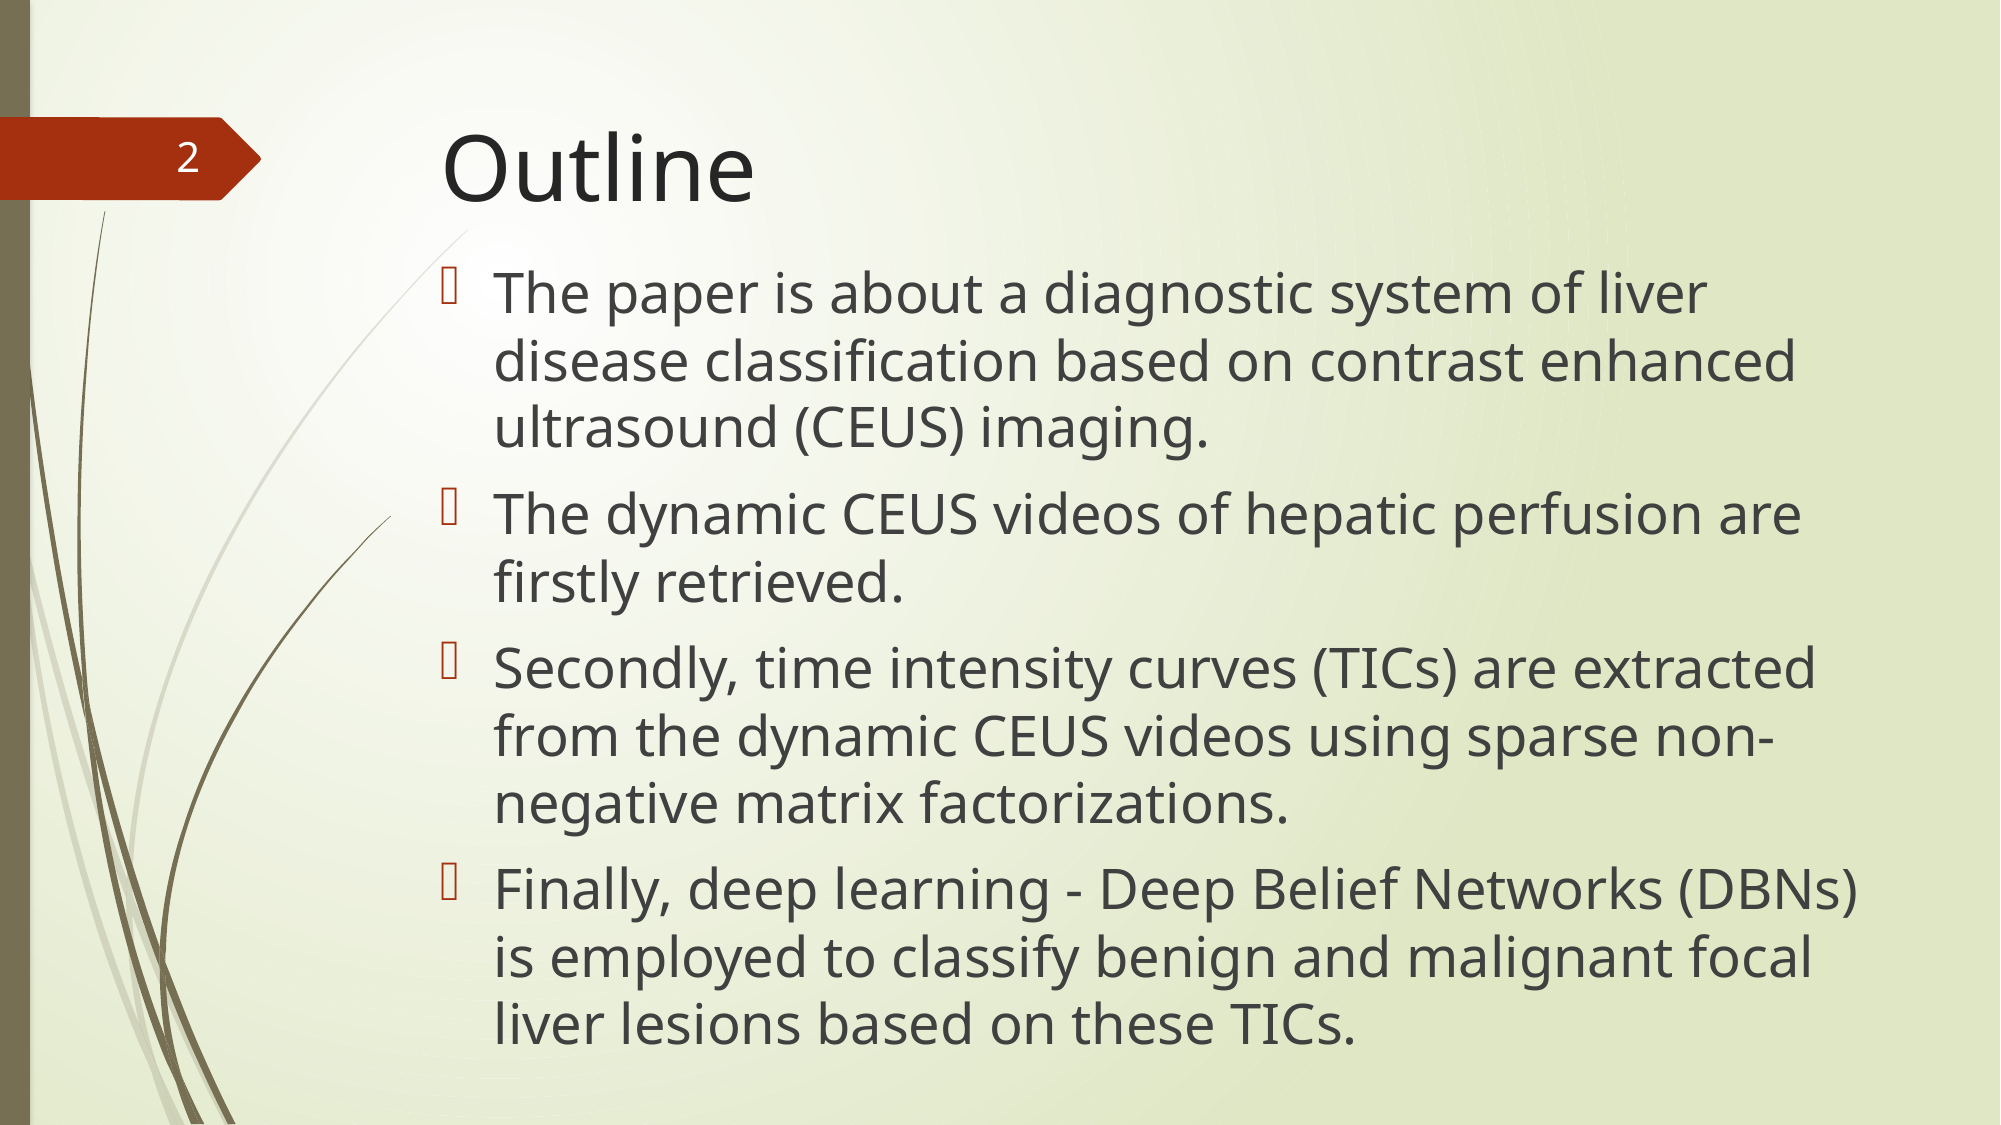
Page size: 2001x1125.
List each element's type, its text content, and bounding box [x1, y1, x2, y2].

list The paper is about ﻿a diagnostic system of liver disease classification based on contrast enhanced ultrasound (CEUS) imaging. The dynamic CEUS videos of hepatic perfusion are firstly retrieved. ﻿Secondly, time intensity curves (TICs) are extracted from the dynamic CEUS videos using sparse non-negative matrix factorizations. ﻿Finally, deep learning - Deep Belief Networks (DBNs) is employed to classify benign and malignant focal liver lesions based on these TICs. [424, 250, 1888, 1067]
slide_number 2 [87, 129, 216, 190]
title Outline [425, 102, 1888, 250]
